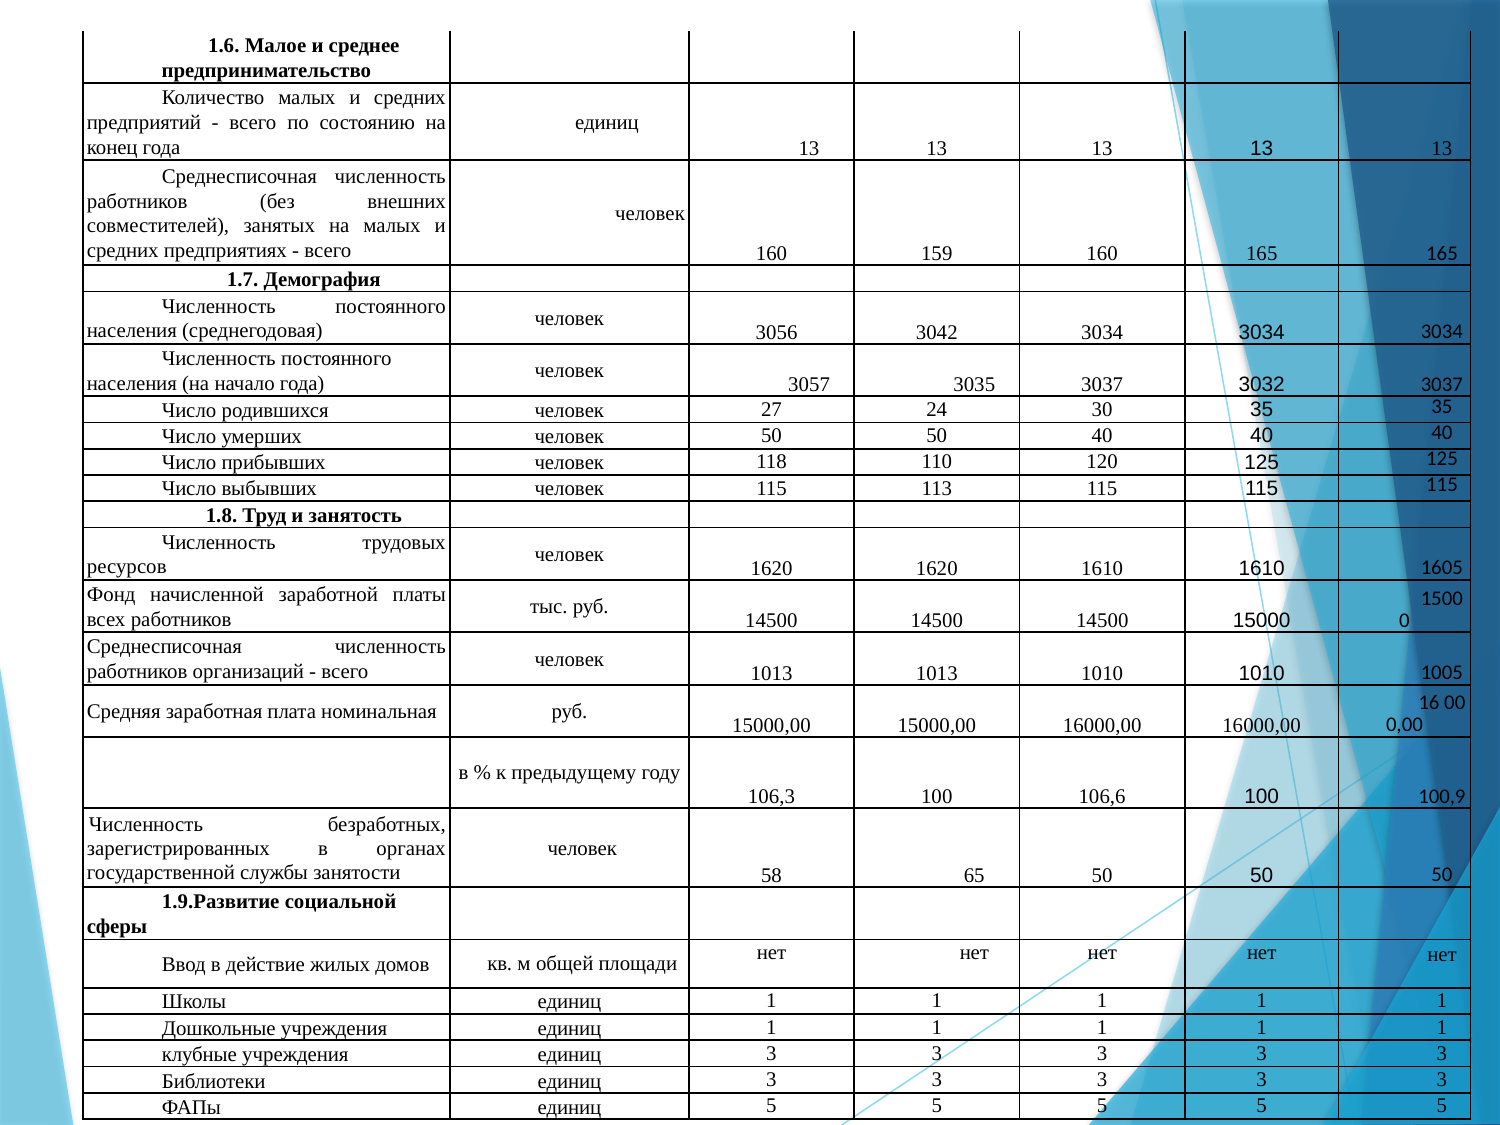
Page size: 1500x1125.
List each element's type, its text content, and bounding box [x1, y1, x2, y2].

table_cell Среднесписочная численность работников (без внешних совместителей), занятых на малых и средних предприятиях - всего [84, 161, 449, 264]
table_cell 3 [1020, 1067, 1184, 1092]
table_cell человек [451, 528, 688, 579]
table_cell 1 [1339, 1015, 1470, 1039]
table_cell 14500 [690, 581, 853, 631]
table_cell 3037 [1339, 345, 1470, 395]
table_cell 15000 [1186, 581, 1338, 631]
table_cell 3034 [1339, 292, 1470, 343]
table_cell 1 [1186, 989, 1338, 1013]
table_cell 1620 [690, 528, 853, 579]
table_cell единиц [451, 1067, 688, 1092]
table_cell нет [1020, 940, 1184, 987]
table_cell 3 [1020, 1041, 1184, 1066]
table_cell [1186, 888, 1338, 939]
table_cell нет [1339, 940, 1470, 987]
table_cell 14500 [855, 581, 1019, 631]
table_cell 115 [1339, 476, 1470, 500]
table_cell 100 [1186, 738, 1338, 807]
table_cell ФАПы [84, 1094, 449, 1118]
table_cell Число прибывших [84, 450, 449, 474]
table_cell человек [451, 809, 688, 886]
table_cell человек [451, 633, 688, 684]
table_cell 106,3 [690, 738, 853, 807]
table_header [1339, 31, 1470, 82]
table_cell единиц [451, 989, 688, 1013]
table_cell 120 [1020, 450, 1184, 474]
table_cell 1 [855, 1015, 1019, 1039]
table_cell Численность безработных, зарегистрированных в органах государственной службы занятости [84, 809, 449, 886]
table_cell человек [451, 423, 688, 448]
table_cell 1 [1186, 1015, 1338, 1039]
table_cell 160 [690, 161, 853, 264]
table_cell 1005 [1339, 633, 1470, 684]
table_cell 50 [855, 423, 1019, 448]
table_header [1186, 31, 1338, 82]
table_cell тыс. руб. [451, 581, 688, 631]
table_cell [1020, 888, 1184, 939]
table_cell 3037 [1020, 345, 1184, 395]
table_cell единиц [451, 1015, 688, 1039]
table_cell 1010 [1020, 633, 1184, 684]
table_cell 40 [1020, 423, 1184, 448]
table_cell 13 [1186, 84, 1338, 159]
table_cell 58 [690, 809, 853, 886]
table_cell 1.9.Развитие социальной сферы [84, 888, 449, 939]
table_cell [690, 888, 853, 939]
table_cell 115 [1020, 476, 1184, 500]
table_cell человек [451, 292, 688, 343]
table_cell 160 [1020, 161, 1184, 264]
table_cell 1 [1020, 989, 1184, 1013]
table_header [690, 31, 853, 82]
table_cell Количество малых и средних предприятий - всего по состоянию на конец года [84, 84, 449, 159]
table_cell 1 [1020, 1015, 1184, 1039]
table_cell 159 [855, 161, 1019, 264]
table_cell 5 [1020, 1094, 1184, 1118]
table_cell 27 [690, 397, 853, 422]
table_cell Численность трудовых ресурсов [84, 528, 449, 579]
table_cell нет [690, 940, 853, 987]
table_cell 15000 [1339, 581, 1470, 631]
table_cell кв. м общей площади [451, 940, 688, 987]
table_cell 106,6 [1020, 738, 1184, 807]
table_cell человек [451, 450, 688, 474]
table_cell 3 [690, 1067, 853, 1092]
table_cell 3 [855, 1041, 1019, 1066]
table_cell Библиотеки [84, 1067, 449, 1092]
table_cell Численность постоянного населения (среднегодовая) [84, 292, 449, 343]
table_cell 1 [690, 989, 853, 1013]
table_cell нет [1186, 940, 1338, 987]
table_cell 15000,00 [855, 686, 1019, 736]
table_cell Фонд начисленной заработной платы всех работников [84, 581, 449, 631]
table_cell 3042 [855, 292, 1019, 343]
table_cell 3 [855, 1067, 1019, 1092]
table_cell 16 000,00 [1339, 686, 1470, 736]
table_cell 100,9 [1339, 738, 1470, 807]
table_cell 1.7. Демография [84, 266, 449, 291]
table_cell 3 [1186, 1041, 1338, 1066]
table_cell [690, 502, 853, 527]
table_cell 13 [690, 84, 853, 159]
table_cell 50 [1020, 809, 1184, 886]
table_cell 118 [690, 450, 853, 474]
table_header 1.6. Малое и среднее предпринимательство [84, 31, 449, 82]
table_cell человек [451, 161, 688, 264]
table_cell Среднесписочная численность работников организаций - всего [84, 633, 449, 684]
table_cell [1339, 502, 1470, 527]
table_cell 125 [1339, 450, 1470, 474]
table_cell [1020, 266, 1184, 291]
table_cell 3057 [690, 345, 853, 395]
table_cell 3 [690, 1041, 853, 1066]
table_cell единиц [451, 1094, 688, 1118]
table_cell 3056 [690, 292, 853, 343]
table_cell 1 [690, 1015, 853, 1039]
table_cell 1605 [1339, 528, 1470, 579]
table_cell [1339, 266, 1470, 291]
table_cell единиц [451, 1041, 688, 1066]
table_cell 3034 [1020, 292, 1184, 343]
table_cell [451, 266, 688, 291]
table_cell 40 [1339, 423, 1470, 448]
table_cell 35 [1339, 397, 1470, 422]
table_cell 50 [690, 423, 853, 448]
table_cell 110 [855, 450, 1019, 474]
table_cell 5 [1186, 1094, 1338, 1118]
table_cell Число выбывших [84, 476, 449, 500]
table_cell Средняя заработная плата номинальная [84, 686, 449, 736]
table_cell 1013 [855, 633, 1019, 684]
table_cell [855, 266, 1019, 291]
table_cell человек [451, 345, 688, 395]
table_cell Число родившихся [84, 397, 449, 422]
table_cell 16000,00 [1020, 686, 1184, 736]
table_cell [690, 266, 853, 291]
table_cell [451, 888, 688, 939]
table_cell 13 [855, 84, 1019, 159]
table_cell 3 [1339, 1067, 1470, 1092]
table_cell 40 [1186, 423, 1338, 448]
table_cell 3 [1186, 1067, 1338, 1092]
table_cell Дошкольные учреждения [84, 1015, 449, 1039]
table_cell человек [451, 476, 688, 500]
table_cell 14500 [1020, 581, 1184, 631]
table_cell Школы [84, 989, 449, 1013]
table_cell [1186, 266, 1338, 291]
table_cell Ввод в действие жилых домов [84, 940, 449, 987]
table_cell единиц [451, 84, 688, 159]
table_cell 5 [1339, 1094, 1470, 1118]
table_cell [1020, 502, 1184, 527]
table_cell 16000,00 [1186, 686, 1338, 736]
table_cell 113 [855, 476, 1019, 500]
table_cell 100 [855, 738, 1019, 807]
table_cell 1 [855, 989, 1019, 1013]
table_cell Число умерших [84, 423, 449, 448]
table_cell Численность постоянного населения (на начало года) [84, 345, 449, 395]
table_header [1020, 31, 1184, 82]
table_cell 30 [1020, 397, 1184, 422]
table_cell 125 [1186, 450, 1338, 474]
table_cell 1010 [1186, 633, 1338, 684]
table_cell 3032 [1186, 345, 1338, 395]
table_cell 1 [1339, 989, 1470, 1013]
table_cell в % к предыдущему году [451, 738, 688, 807]
table_cell 165 [1186, 161, 1338, 264]
table_cell 13 [1339, 84, 1470, 159]
table_cell 1013 [690, 633, 853, 684]
table_cell 15000,00 [690, 686, 853, 736]
table_cell [1186, 502, 1338, 527]
table_cell руб. [451, 686, 688, 736]
table_cell человек [451, 397, 688, 422]
table_cell 5 [855, 1094, 1019, 1118]
table_cell [855, 888, 1019, 939]
table_cell клубные учреждения [84, 1041, 449, 1066]
table_cell 13 [1020, 84, 1184, 159]
table_cell 3035 [855, 345, 1019, 395]
table_cell 50 [1339, 809, 1470, 886]
table_cell 165 [1339, 161, 1470, 264]
table_header [451, 31, 688, 82]
table_cell 3 [1339, 1041, 1470, 1066]
table_cell [84, 738, 449, 807]
table_cell 1610 [1020, 528, 1184, 579]
table_cell 5 [690, 1094, 853, 1118]
table_cell нет [855, 940, 1019, 987]
table_cell 115 [690, 476, 853, 500]
table_cell 1620 [855, 528, 1019, 579]
table_cell 1.8. Труд и занятость [84, 502, 449, 527]
text_box [1471, 328, 1500, 404]
table_cell 3034 [1186, 292, 1338, 343]
table_header [855, 31, 1019, 82]
table_cell 115 [1186, 476, 1338, 500]
table_cell 65 [855, 809, 1019, 886]
table_cell 50 [1186, 809, 1338, 886]
table_cell 24 [855, 397, 1019, 422]
table_cell 35 [1186, 397, 1338, 422]
table_cell [451, 502, 688, 527]
table_cell 1610 [1186, 528, 1338, 579]
table_cell [1339, 888, 1470, 939]
table_cell [855, 502, 1019, 527]
